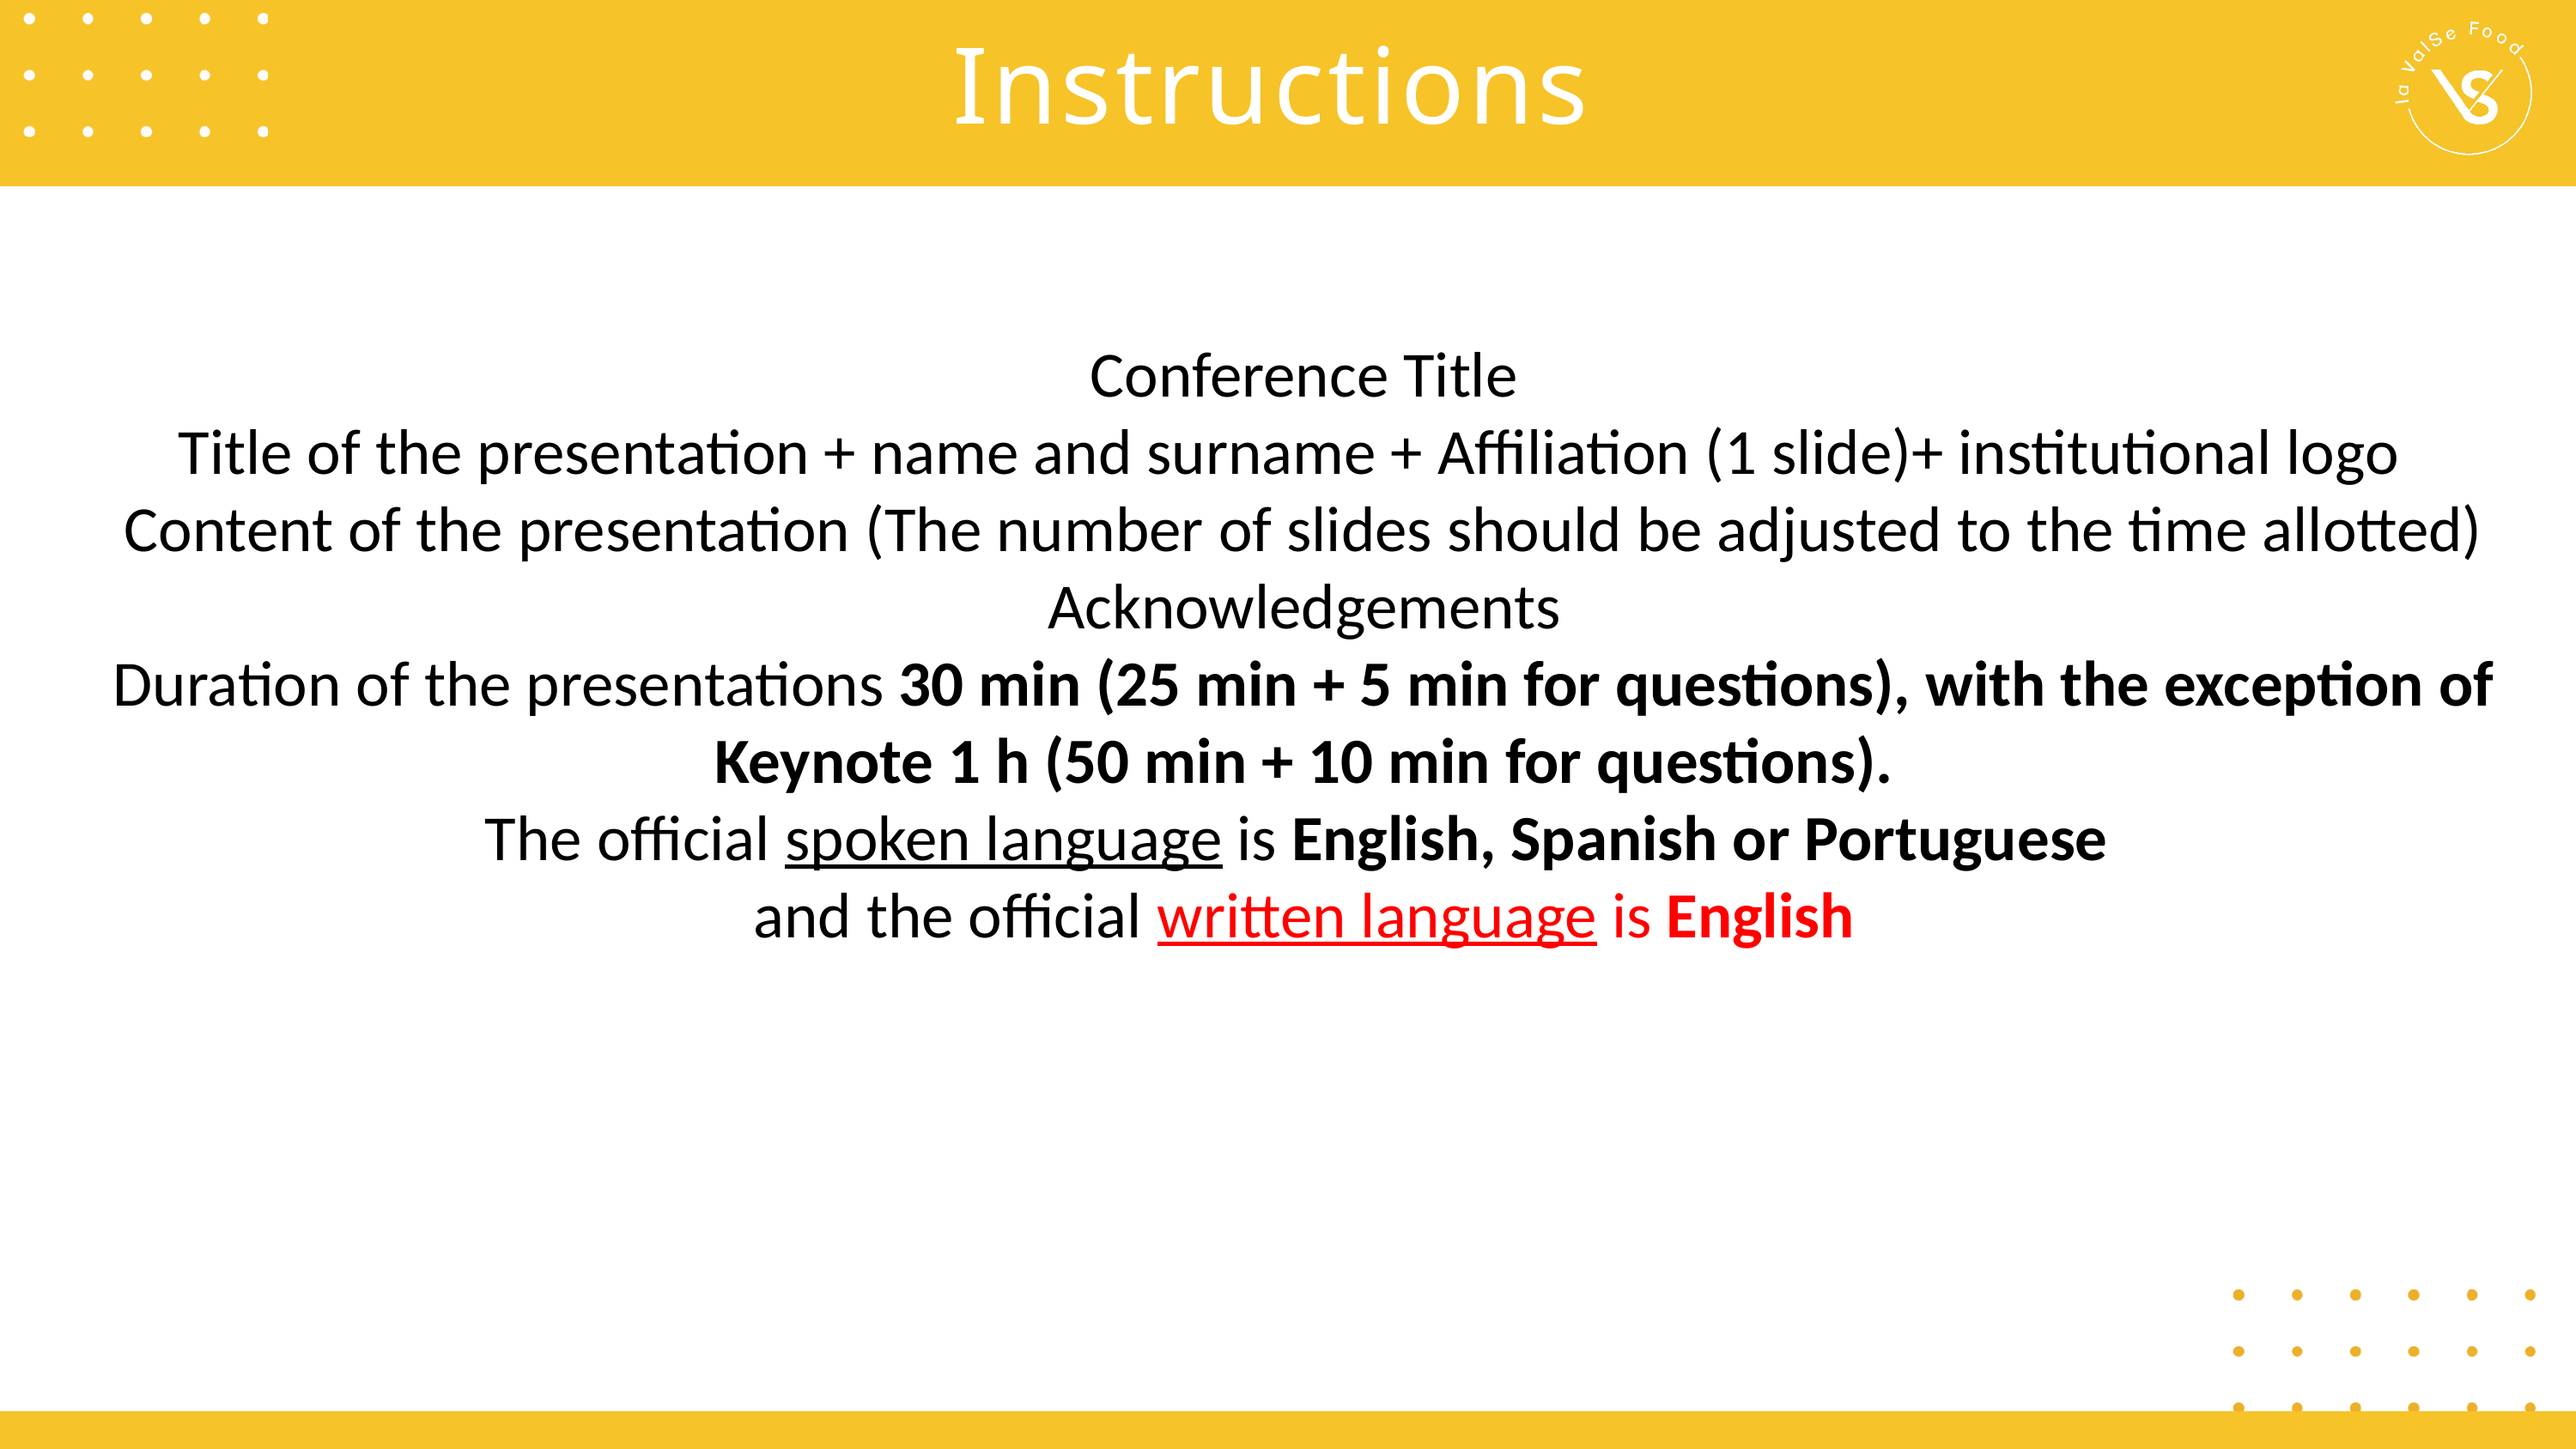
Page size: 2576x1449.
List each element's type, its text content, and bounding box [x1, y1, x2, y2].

text_box [2233, 1289, 2576, 1411]
text_box Conference Title Title of the presentation + name and surname + Affiliation (1 slide)+ institutional logo Content of the presentation (The number of slides should be adjusted to the time allotted) Acknowledgements Duration of the presentations 30 min (25 min + 5 min for questions), with the exception of Keynote 1 h (50 min + 10 min for questions). The official spoken language is English, Spanish or Portuguese and the official written language is English [75, 332, 2534, 1210]
text_box [0, 1411, 2576, 1449]
picture [2393, 17, 2534, 159]
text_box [0, 0, 2576, 186]
